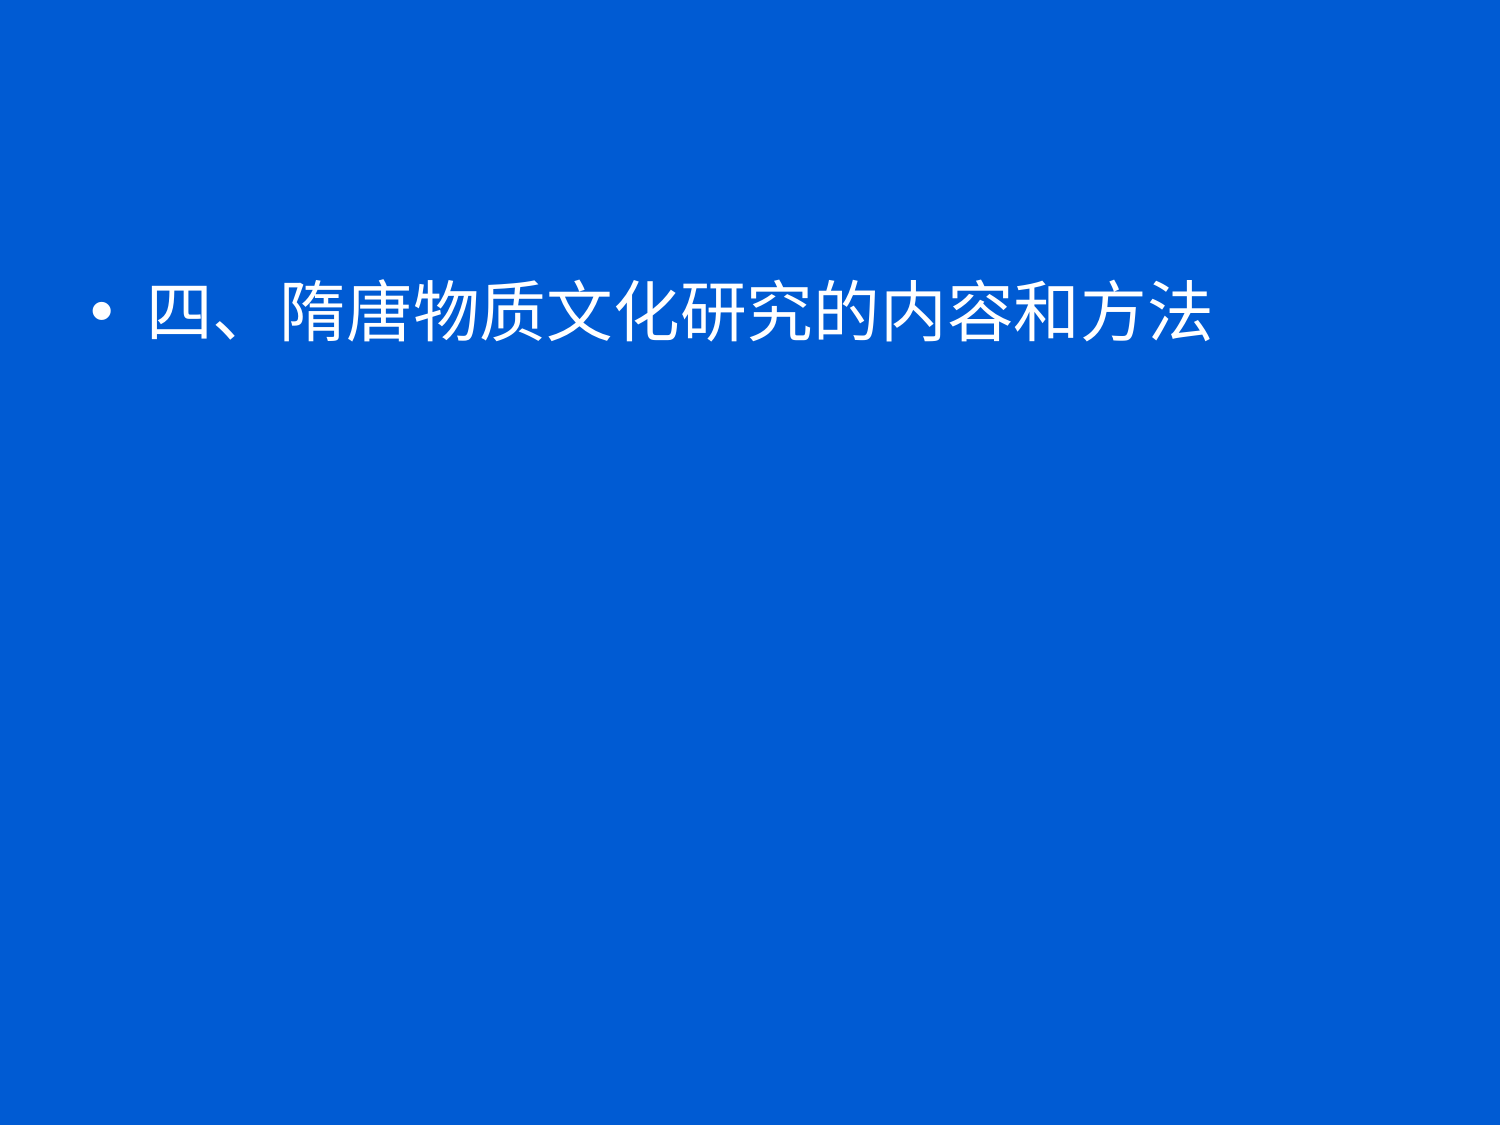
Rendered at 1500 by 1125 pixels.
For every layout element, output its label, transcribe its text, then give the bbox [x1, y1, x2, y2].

list 四、隋唐物质文化研究的内容和方法 [75, 262, 1425, 1005]
